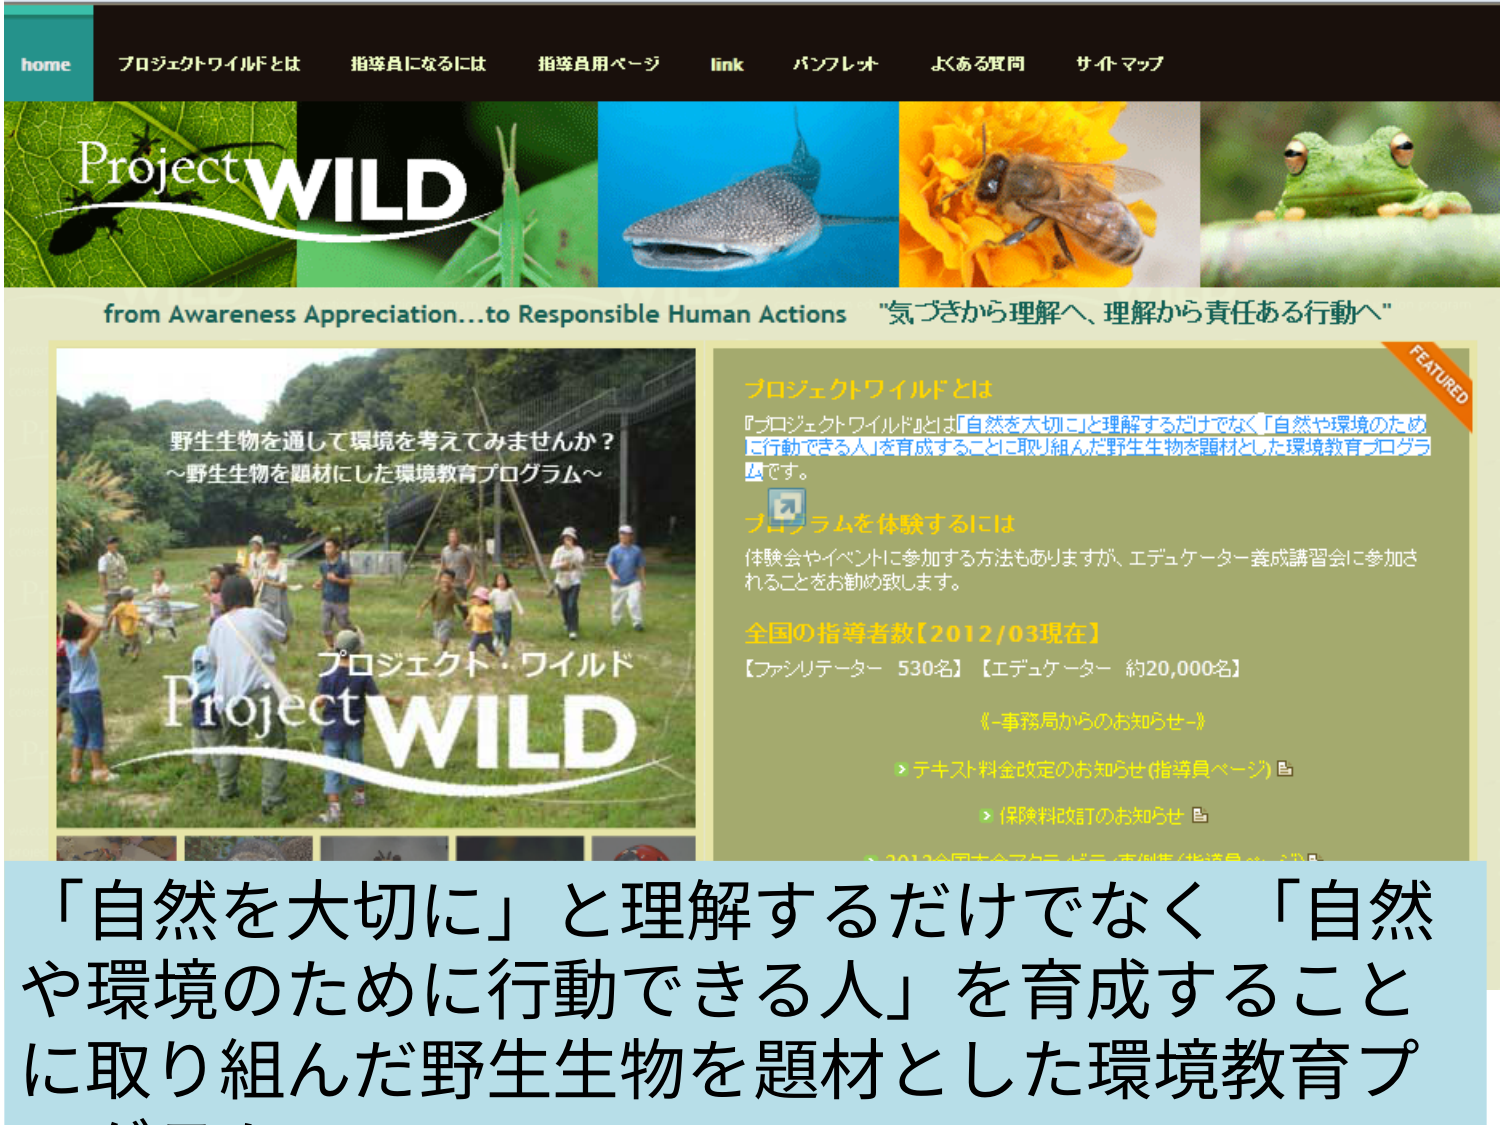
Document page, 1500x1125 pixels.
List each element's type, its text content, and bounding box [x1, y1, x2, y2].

text_box 「自然を大切に」と理解するだけでなく 「自然や環境のために行動できる人」を育成することに取り組んだ野生生物を題材とした環境教育プログラム [4, 999, 1487, 1125]
picture [3, 0, 1500, 990]
